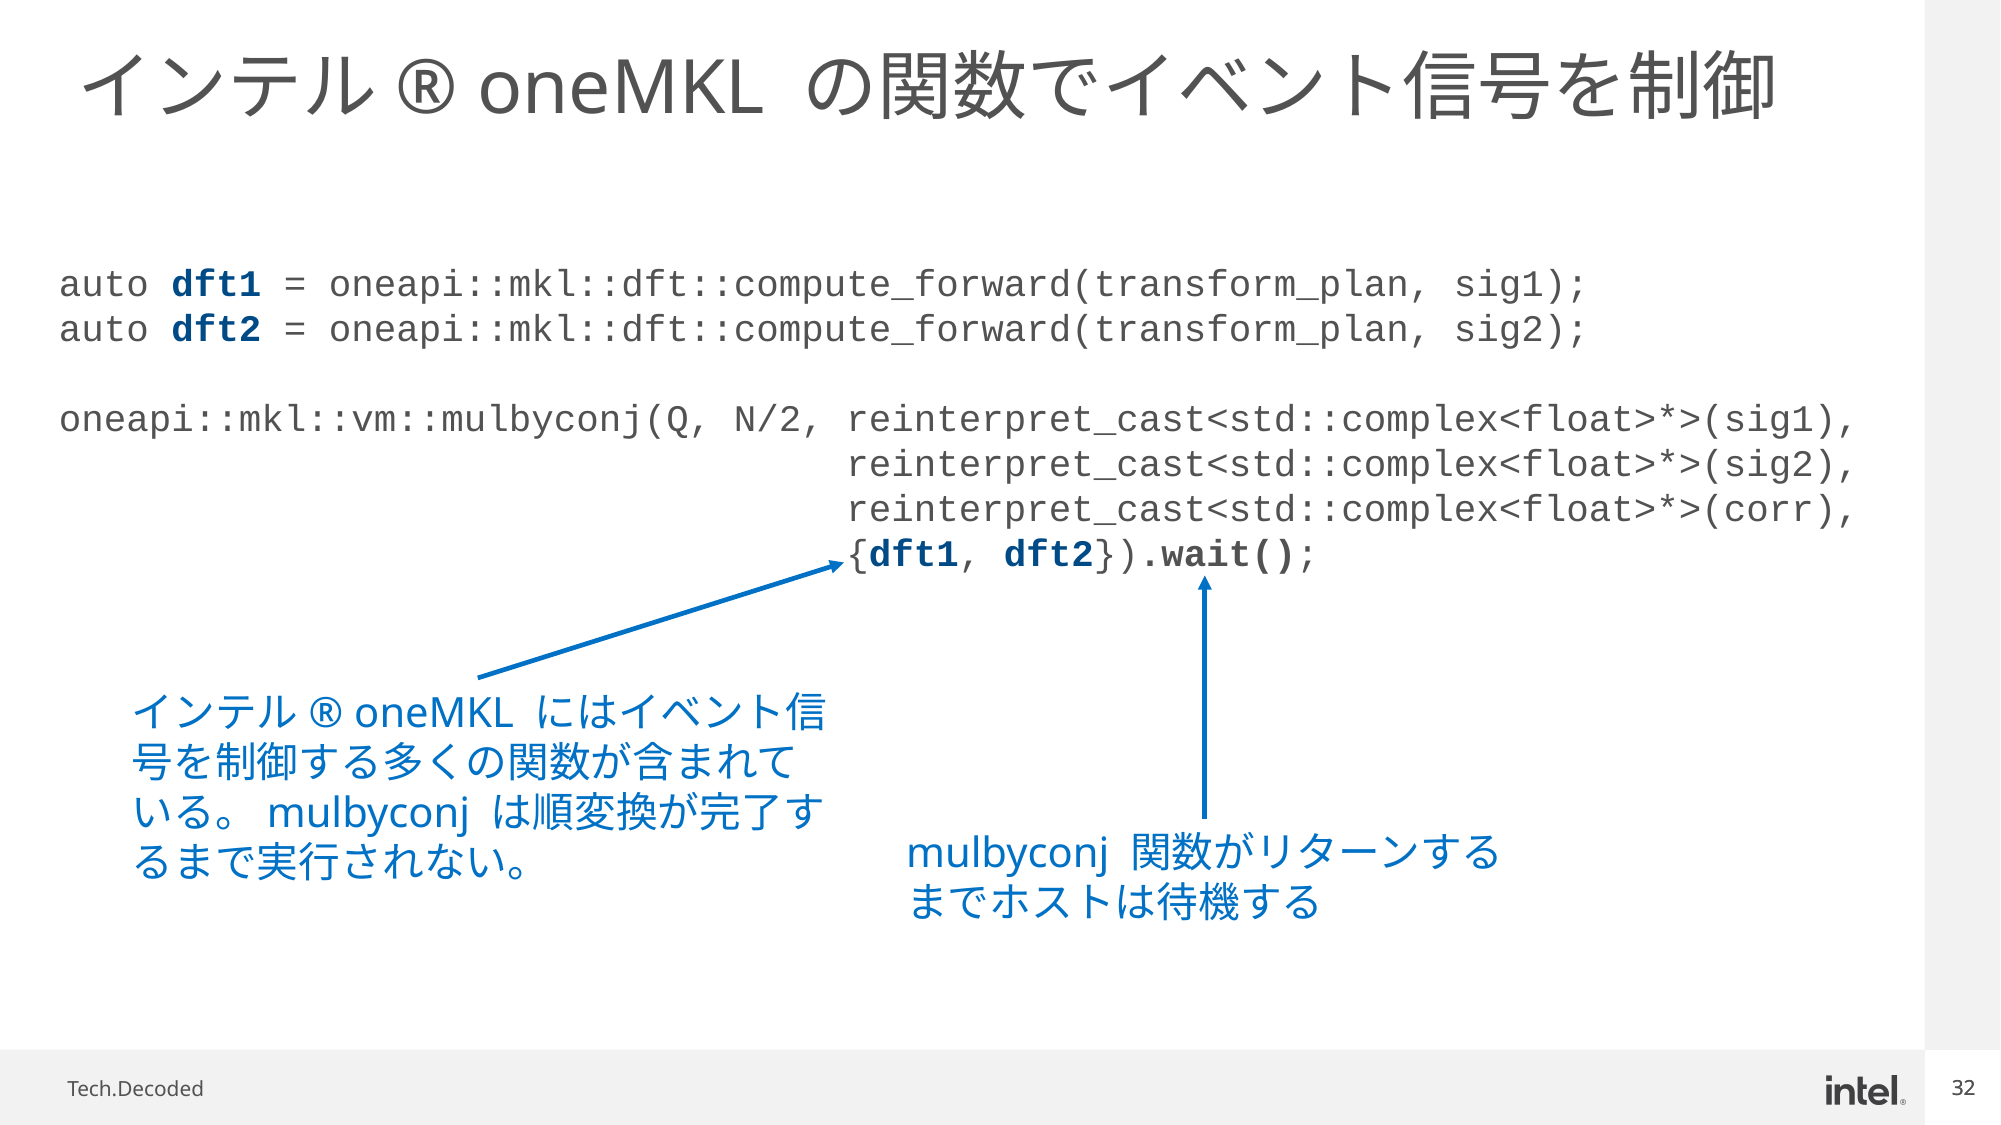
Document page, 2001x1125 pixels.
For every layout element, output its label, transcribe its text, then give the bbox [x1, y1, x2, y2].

text_box インテル® oneMKL にはイベント信号を制御する多くの関数が含まれている。mulbyconj は順変換が完了するまで実行されない。 [111, 677, 844, 899]
text_box mulbyconj 関数がリターンするまでホストは待機する [886, 818, 1524, 1040]
picture [1826, 1075, 1906, 1105]
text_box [477, 562, 844, 678]
title インテル® oneMKL の関数でイベント信号を制御 [62, 28, 1863, 150]
text_box auto dft1 = oneapi::mkl::dft::compute_forward(transform_plan, sig1); auto dft2 = oneapi::mkl::dft::compute_forward(transform_plan, sig2); oneapi::mkl::vm::mulbyconj(Q, N/2, reinterpret_cast<std::complex<float>*>(sig1), reinterpret_cast<std::complex<float>*>(sig2), reinterpret_cast<std::complex<float>*>(corr), {dft1, dft2}).wait(); [58, 258, 1923, 575]
